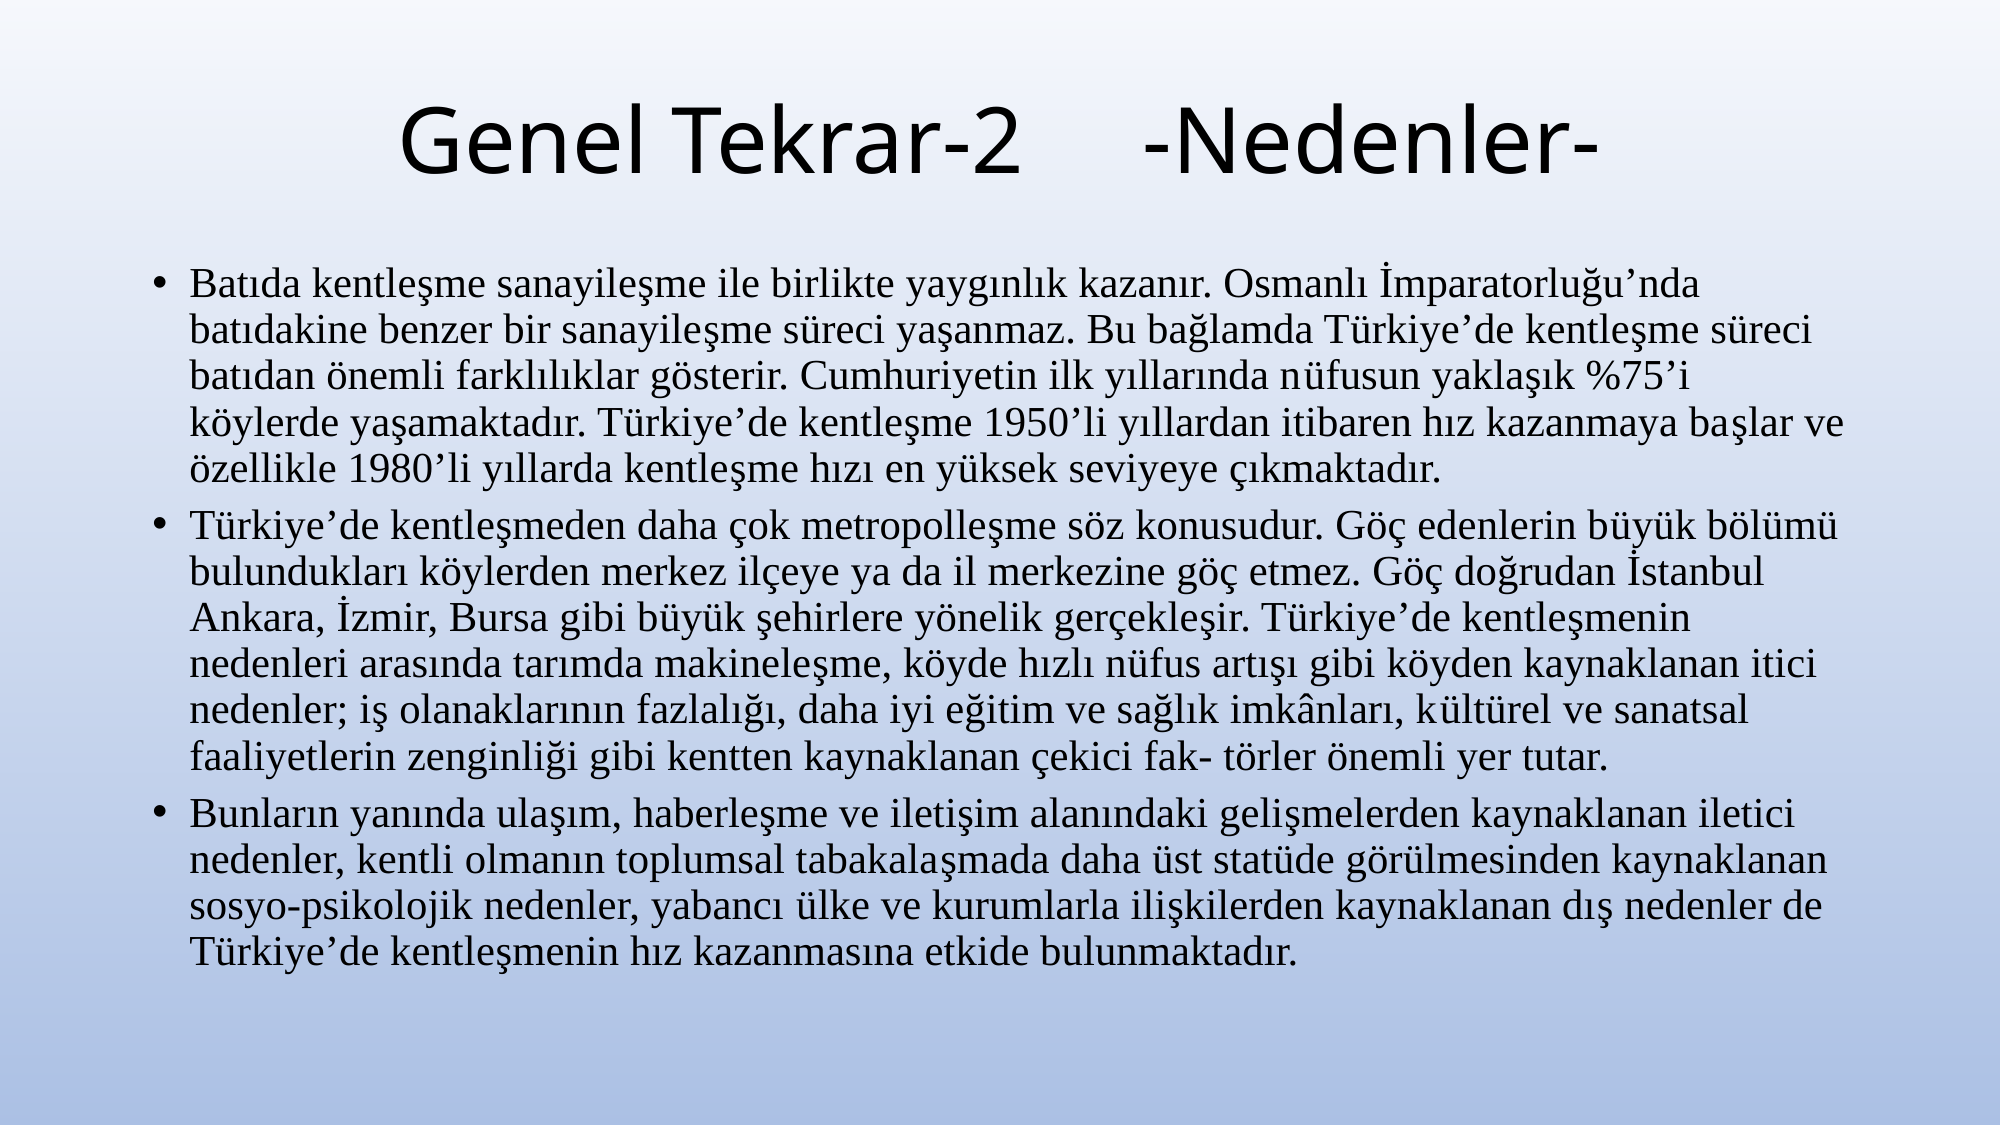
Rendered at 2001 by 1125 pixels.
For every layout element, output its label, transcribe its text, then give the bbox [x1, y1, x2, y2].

title Genel Tekrar-2 -Nedenler- [137, 59, 1863, 228]
list Batıda kentleşme sanayileşme ile birlikte yaygınlık kazanır. Osmanlı İmparatorluğu’nda batıdakine benzer bir sanayileşme süreci yaşanmaz. Bu bağlamda Türkiye’de kentleşme süreci batıdan önemli farklılıklar gösterir. Cumhuriyetin ilk yıllarında nüfusun yaklaşık %75’i köylerde yaşamaktadır. Türkiye’de kentleşme 1950’li yıllardan itibaren hız kazanmaya başlar ve özellikle 1980’li yıllarda kentleşme hızı en yüksek seviyeye çıkmaktadır. Türkiye’de kentleşmeden daha çok metropolleşme söz konusudur. Göç edenlerin büyük bölümü bulundukları köylerden merkez ilçeye ya da il merkezine göç etmez. Göç doğrudan İstanbul Ankara, İzmir, Bursa gibi büyük şehirlere yönelik gerçekleşir. Türkiye’de kentleşmenin nedenleri arasında tarımda makineleşme, köyde hızlı nüfus artışı gibi köyden kaynaklanan itici nedenler; iş olanaklarının fazlalığı, daha iyi eğitim ve sağlık imkânları, kültürel ve sanatsal faaliyetlerin zenginliği gibi kentten kaynaklanan çekici fak- törler önemli yer tutar. Bunların yanında ulaşım, haberleşme ve iletişim alanındaki gelişmelerden kaynaklanan iletici nedenler, kentli olmanın toplumsal tabakalaşmada daha üst statüde görülmesinden kaynaklanan sosyo-psikolojik nedenler, yabancı ülke ve kurumlarla ilişkilerden kaynaklanan dış nedenler de Türkiye’de kentleşmenin hız kazanmasına etkide bulunmaktadır. [137, 253, 1863, 1014]
